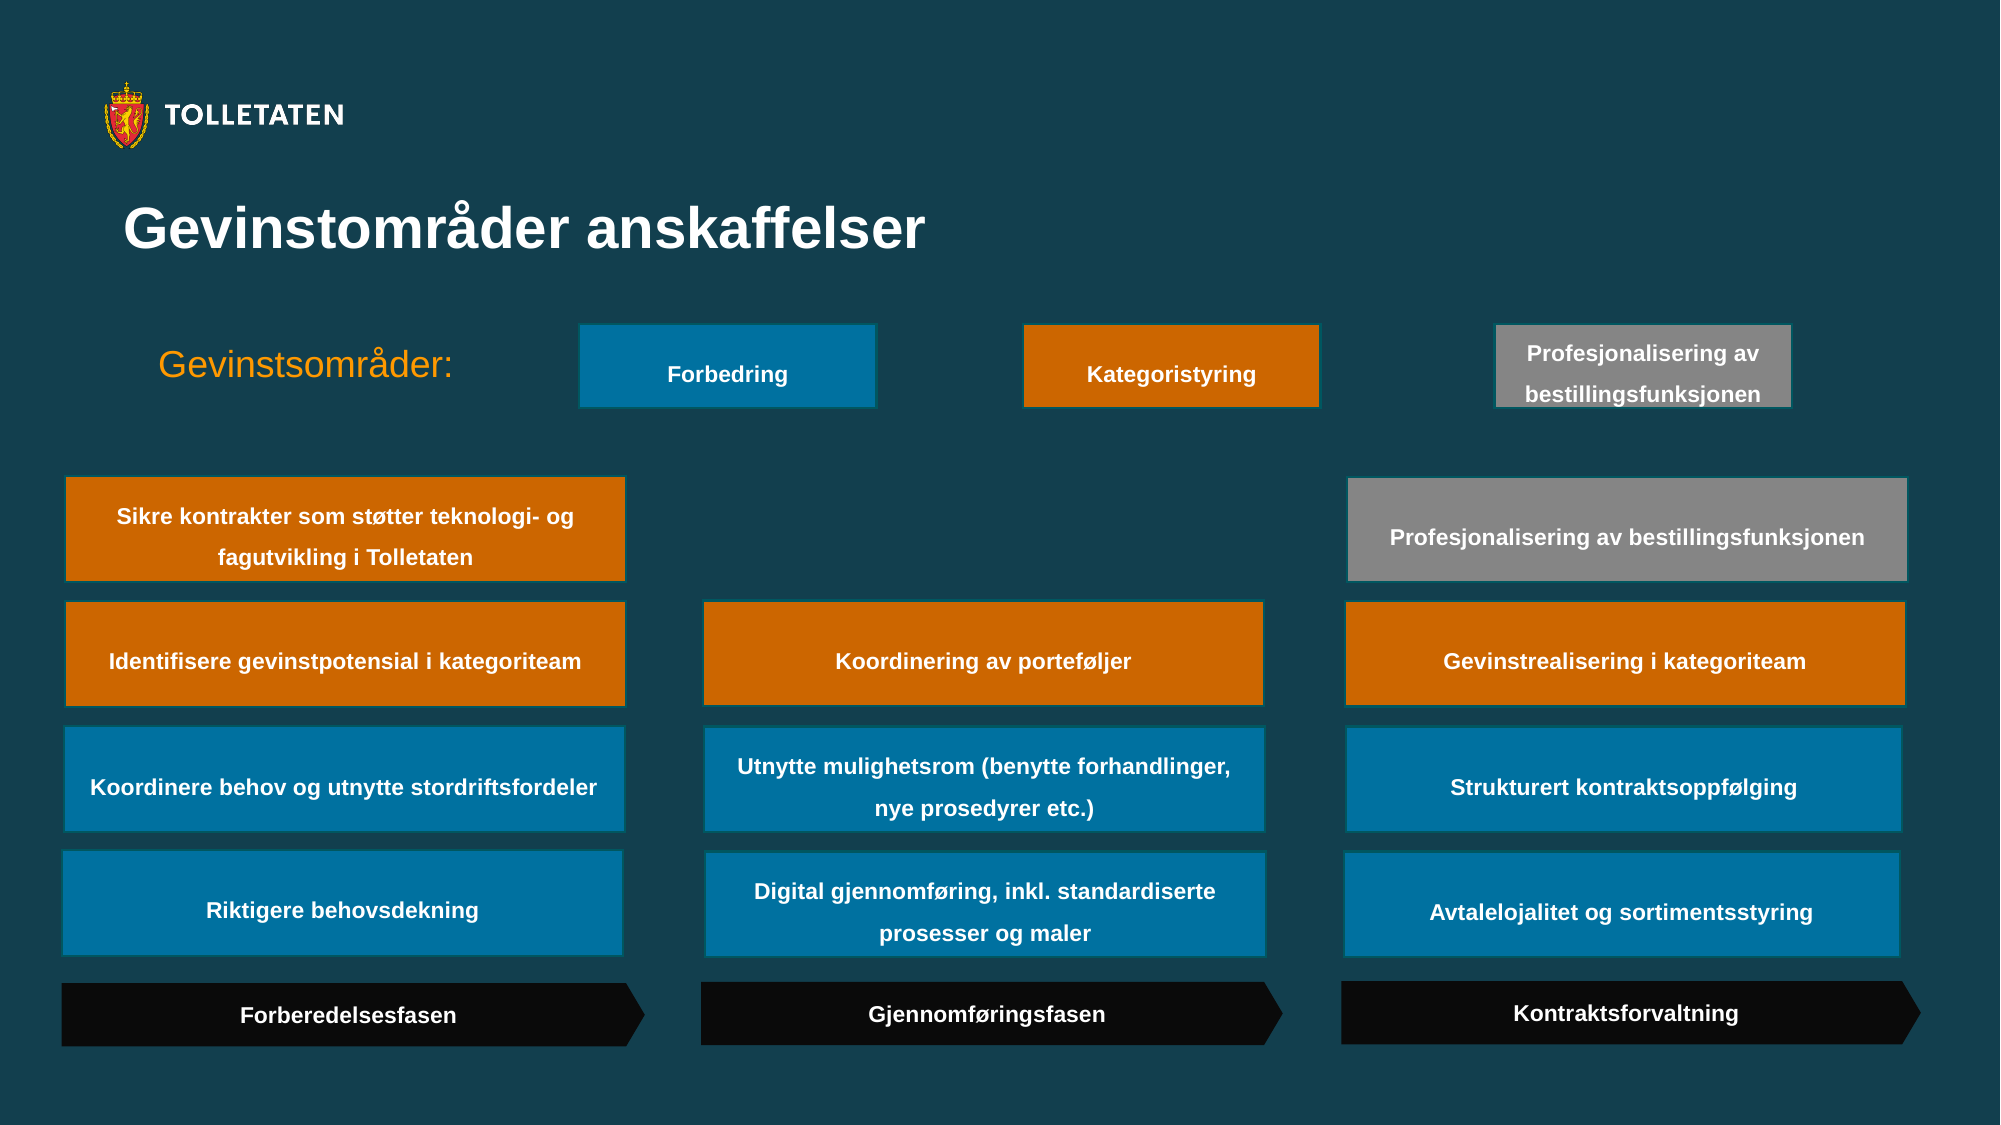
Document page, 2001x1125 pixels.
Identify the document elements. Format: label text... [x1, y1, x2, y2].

text_box Gevinstsområder: [143, 332, 543, 393]
text_box Forbedring [578, 323, 878, 409]
text_box Forberedelsesfasen [61, 982, 646, 1047]
text_box Gjennomføringsfasen [700, 981, 1284, 1046]
text_box Digital gjennomføring, inkl. standardiserte prosesser og maler [704, 850, 1267, 958]
text_box Gevinstrealisering i kategoriteam [1344, 600, 1907, 708]
text_box Strukturert kontraktsoppfølging [1345, 725, 1903, 833]
text_box Avtalelojalitet og sortimentsstyring [1343, 850, 1901, 958]
text_box Utnytte mulighetsrom (benytte forhandlinger, nye prosedyrer etc.) [703, 725, 1266, 833]
picture [75, 62, 363, 166]
text_box Koordinere behov og utnytte stordriftsfordeler [63, 725, 626, 833]
text_box Sikre kontrakter som støtter teknologi- og fagutvikling i Tolletaten [64, 475, 627, 583]
text_box Riktigere behovsdekning [61, 849, 624, 957]
title Gevinstområder anskaffelser [108, 190, 1909, 297]
text_box Koordinering av porteføljer [702, 599, 1265, 707]
text_box Identifisere gevinstpotensial i kategoriteam [64, 600, 627, 708]
text_box Kategoristyring [1022, 323, 1322, 409]
text_box Profesjonalisering av bestillingsfunksjonen [1346, 476, 1909, 583]
text_box Profesjonalisering av bestillingsfunksjonen [1493, 323, 1793, 409]
text_box Kontraktsforvaltning [1340, 980, 1922, 1045]
